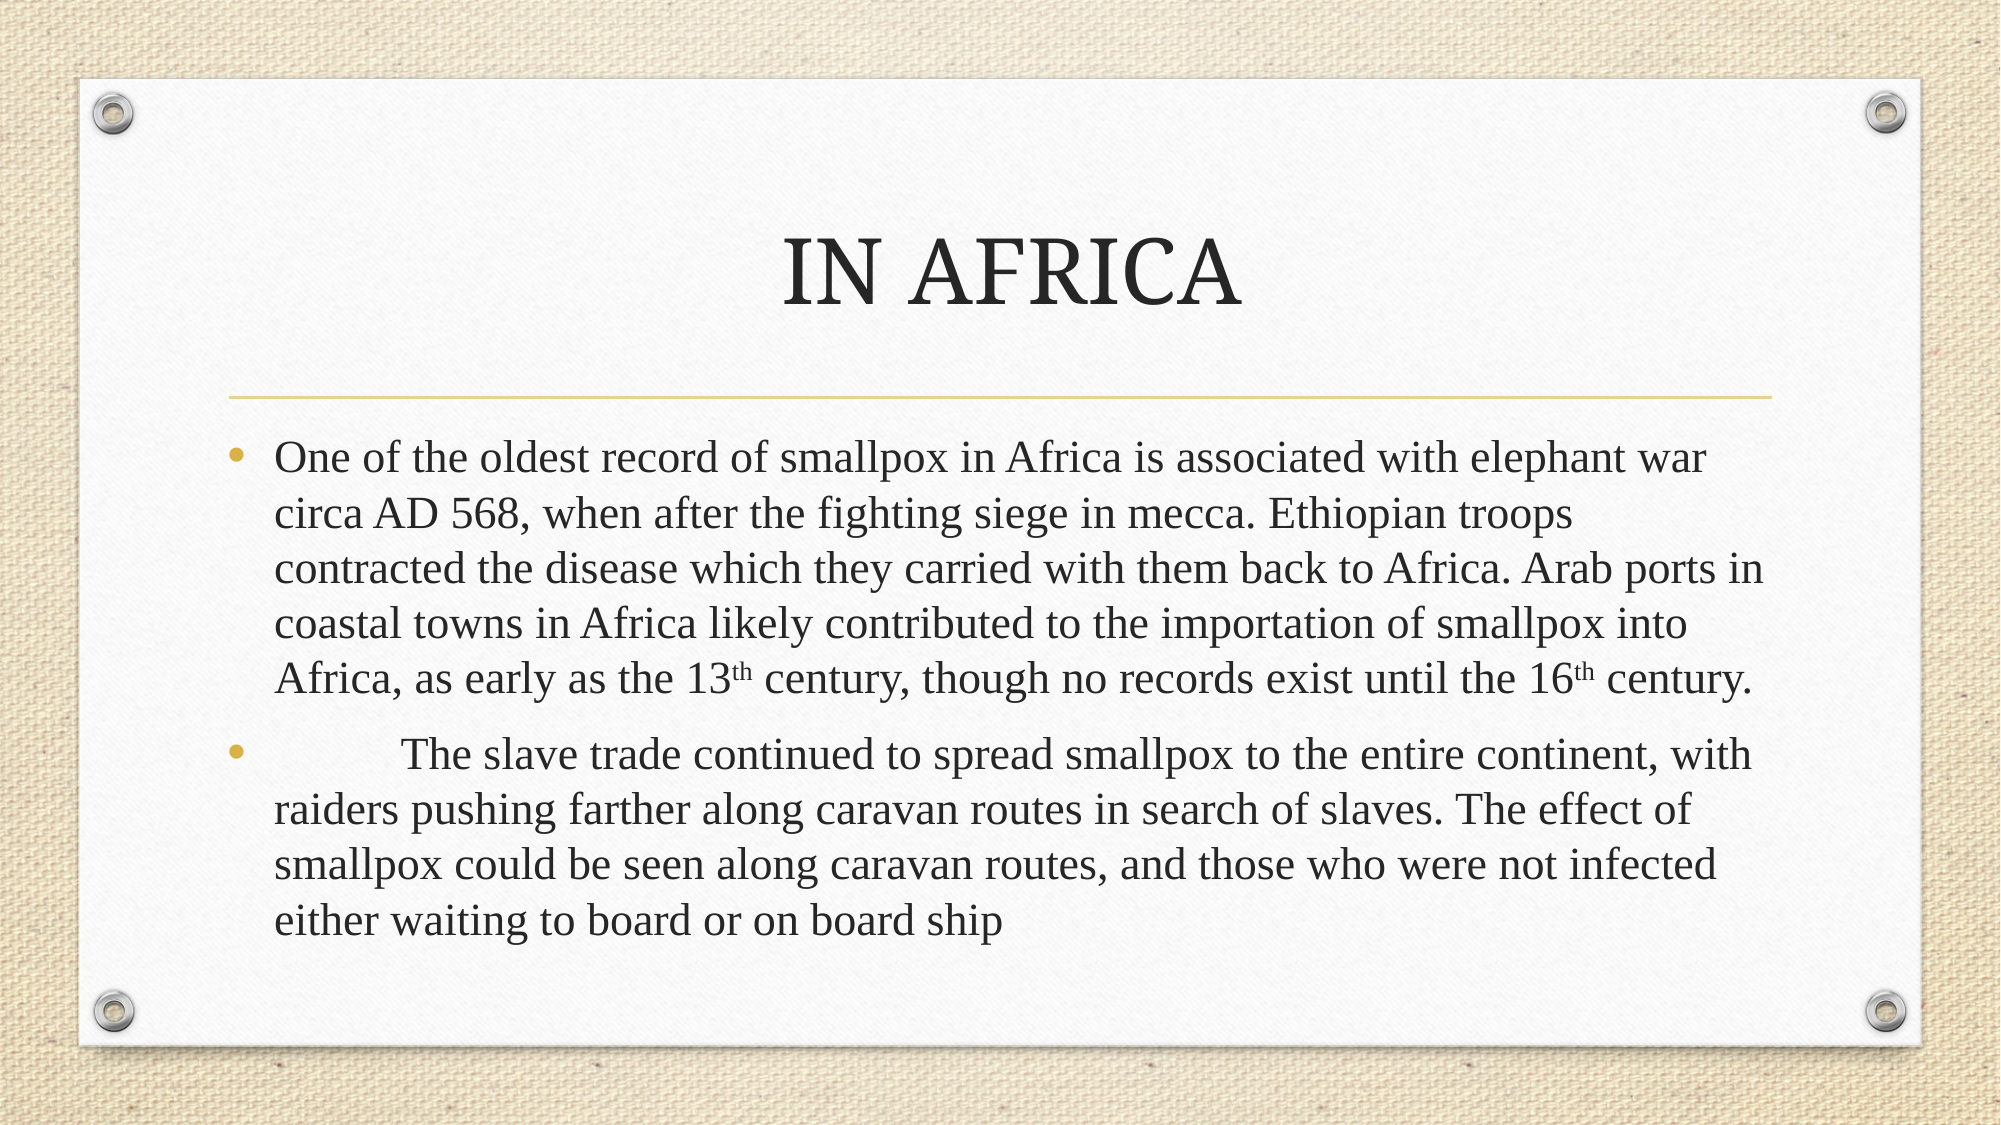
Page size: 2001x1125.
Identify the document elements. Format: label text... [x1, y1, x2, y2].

picture [0, 0, 2001, 1125]
title IN AFRICA [212, 161, 1788, 375]
list One of the oldest record of smallpox in Africa is associated with elephant war circa AD 568, when after the fighting siege in mecca. Ethiopian troops contracted the disease which they carried with them back to Africa. Arab ports in coastal towns in Africa likely contributed to the importation of smallpox into Africa, as early as the 13th century, though no records exist until the 16th century. The slave trade continued to spread smallpox to the entire continent, with raiders pushing farther along caravan routes in search of slaves. The effect of smallpox could be seen along caravan routes, and those who were not infected either waiting to board or on board ship [212, 419, 1788, 964]
